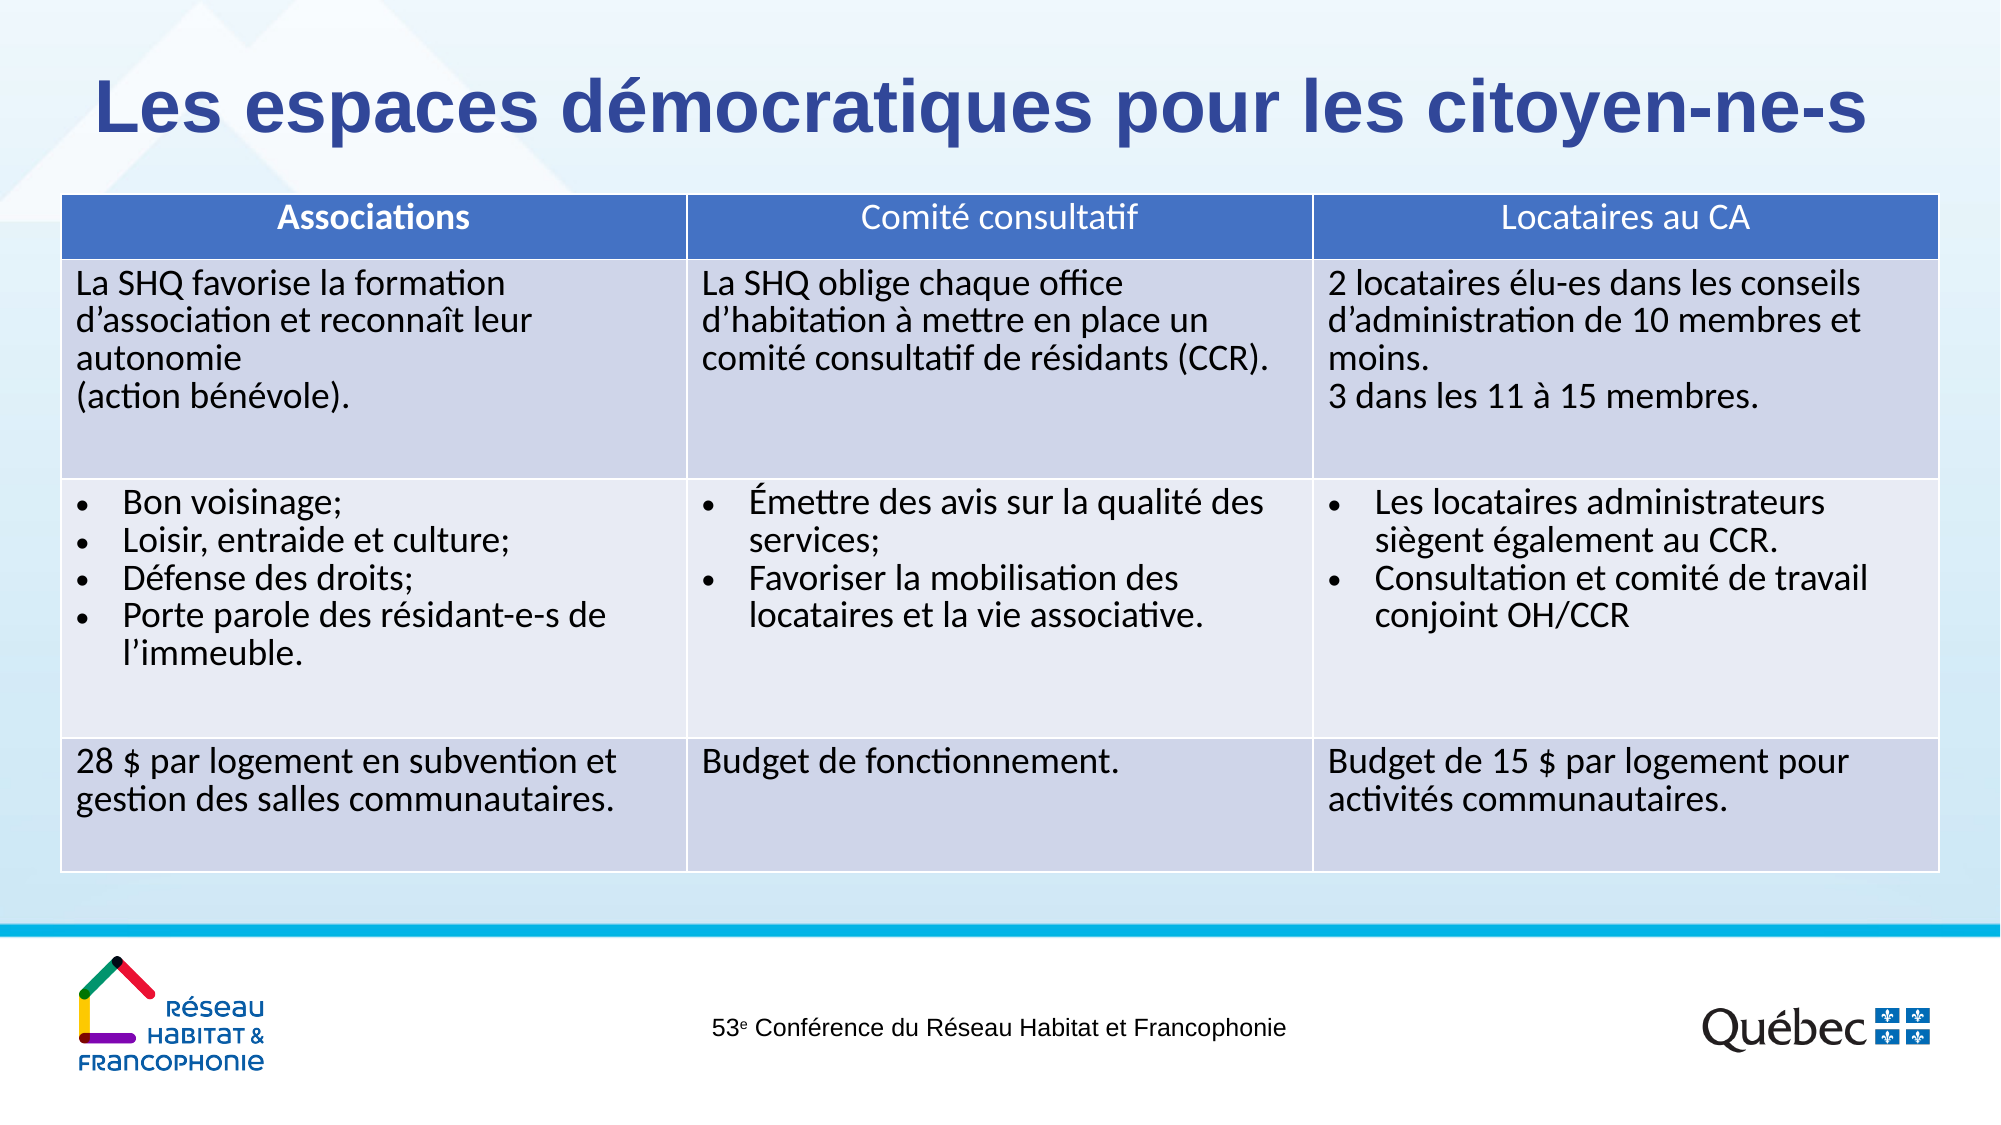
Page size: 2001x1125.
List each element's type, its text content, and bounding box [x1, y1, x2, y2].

table_cell La SHQ oblige chaque office d’habitation à mettre en place un comité consultatif de résidants (CCR). [688, 260, 1312, 478]
table_cell 2 locataires élu-es dans les conseils d’administration de 10 membres et moins. 3 dans les 11 à 15 membres. [1314, 260, 1938, 478]
table_cell Les locataires administrateurs siègent également au CCR. Consultation et comité de travail conjoint OH/CCR [1314, 480, 1938, 737]
picture [0, 0, 2001, 924]
table_cell Bon voisinage; Loisir, entraide et culture; Défense des droits; Porte parole des résidant-e-s de l’immeuble. [62, 480, 686, 737]
table_cell Émettre des avis sur la qualité des services; Favoriser la mobilisation des locataires et la vie associative. [688, 480, 1312, 737]
table_cell Budget de fonctionnement. [688, 739, 1312, 871]
title Les espaces démocratiques pour les citoyen-ne-s [79, 59, 1928, 193]
picture [0, 937, 2001, 1125]
table_cell La SHQ favorise la formation d’association et reconnaît leur autonomie (action bénévole). [62, 260, 686, 478]
table_cell 28 $ par logement en subvention et gestion des salles communautaires. [62, 739, 686, 871]
table_header Comité consultatif [688, 195, 1312, 259]
footer 53e Conférence du Réseau Habitat et Francophonie [662, 1004, 1338, 1065]
table_cell Budget de 15 $ par logement pour activités communautaires. [1314, 739, 1938, 871]
table_header Associations [62, 195, 686, 259]
table_header Locataires au CA [1314, 195, 1938, 259]
